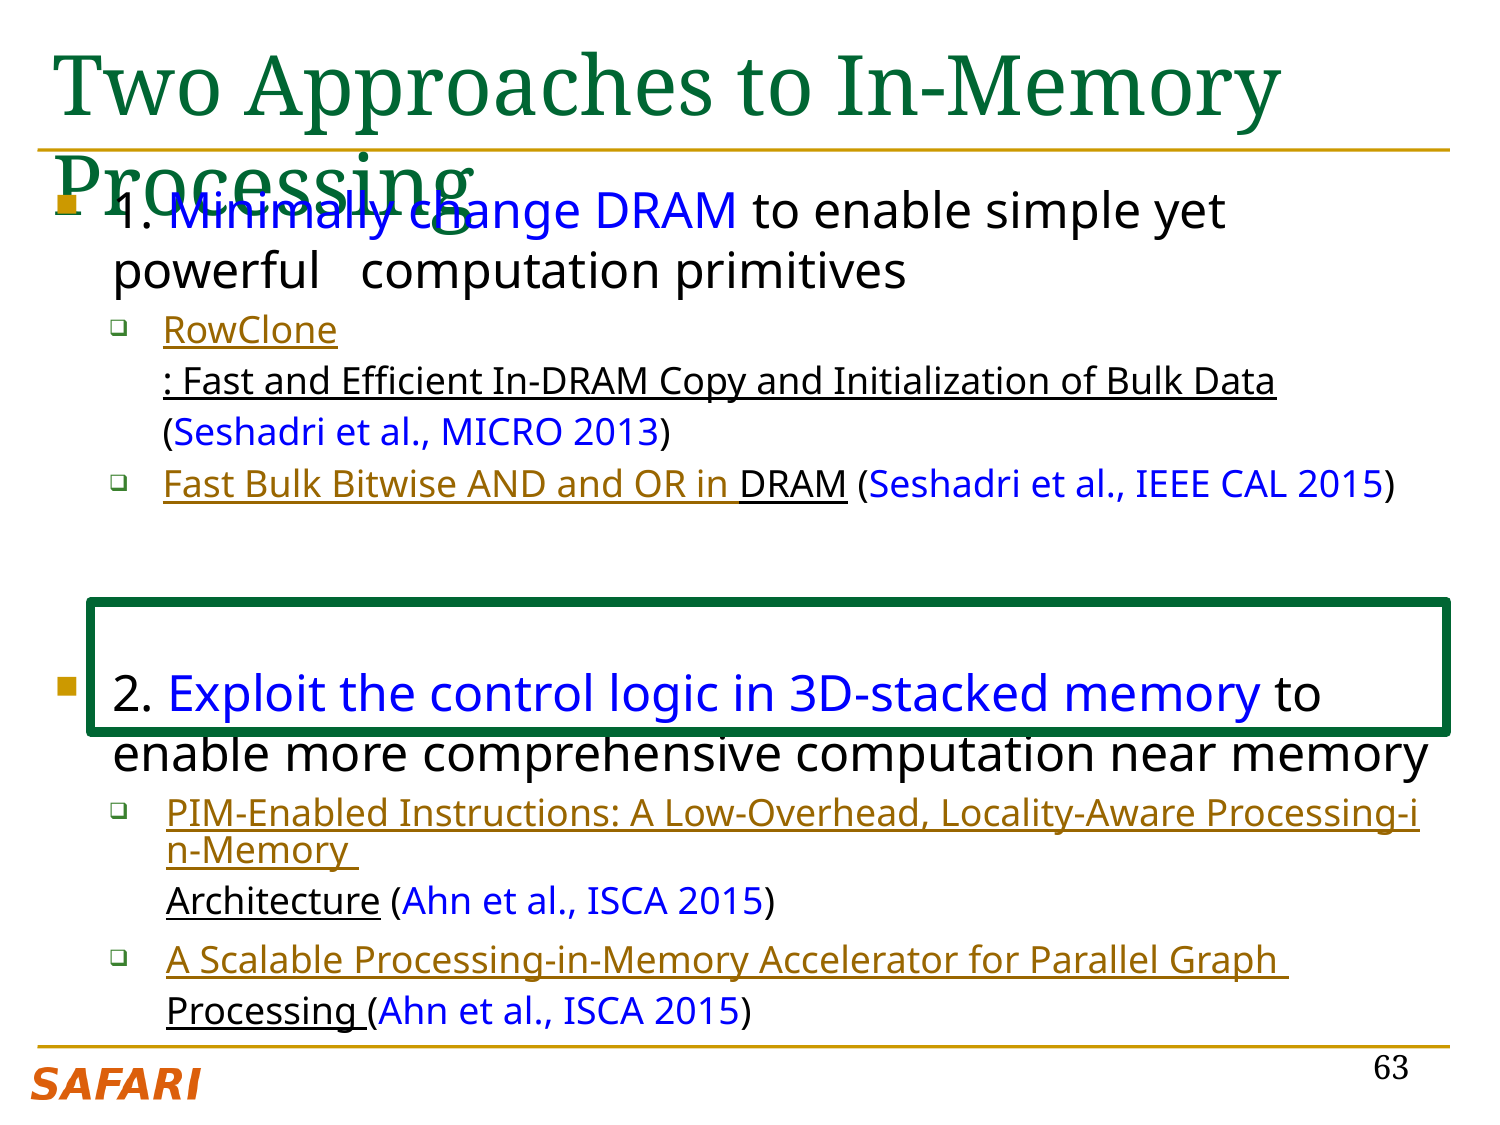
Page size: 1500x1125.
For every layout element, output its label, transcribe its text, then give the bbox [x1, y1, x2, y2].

picture [29, 1058, 207, 1110]
list 1. Minimally change DRAM to enable simple yet powerful computation primitives RowClone: Fast and Efficient In-DRAM Copy and Initialization of Bulk Data (Seshadri et al., MICRO 2013) Fast Bulk Bitwise AND and OR in DRAM (Seshadri et al., IEEE CAL 2015) 2. Exploit the control logic in 3D-stacked memory to enable more comprehensive computation near memory PIM-Enabled Instructions: A Low-Overhead, Locality-Aware Processing-in-Memory Architecture (Ahn et al., ISCA 2015) A Scalable Processing-in-Memory Accelerator for Parallel Graph Processing (Ahn et al., ISCA 2015) [37, 170, 1451, 1012]
slide_number 63 [1074, 1023, 1426, 1100]
text_box [88, 600, 1449, 734]
title Two Approaches to In-Memory Processing [37, 24, 1500, 201]
